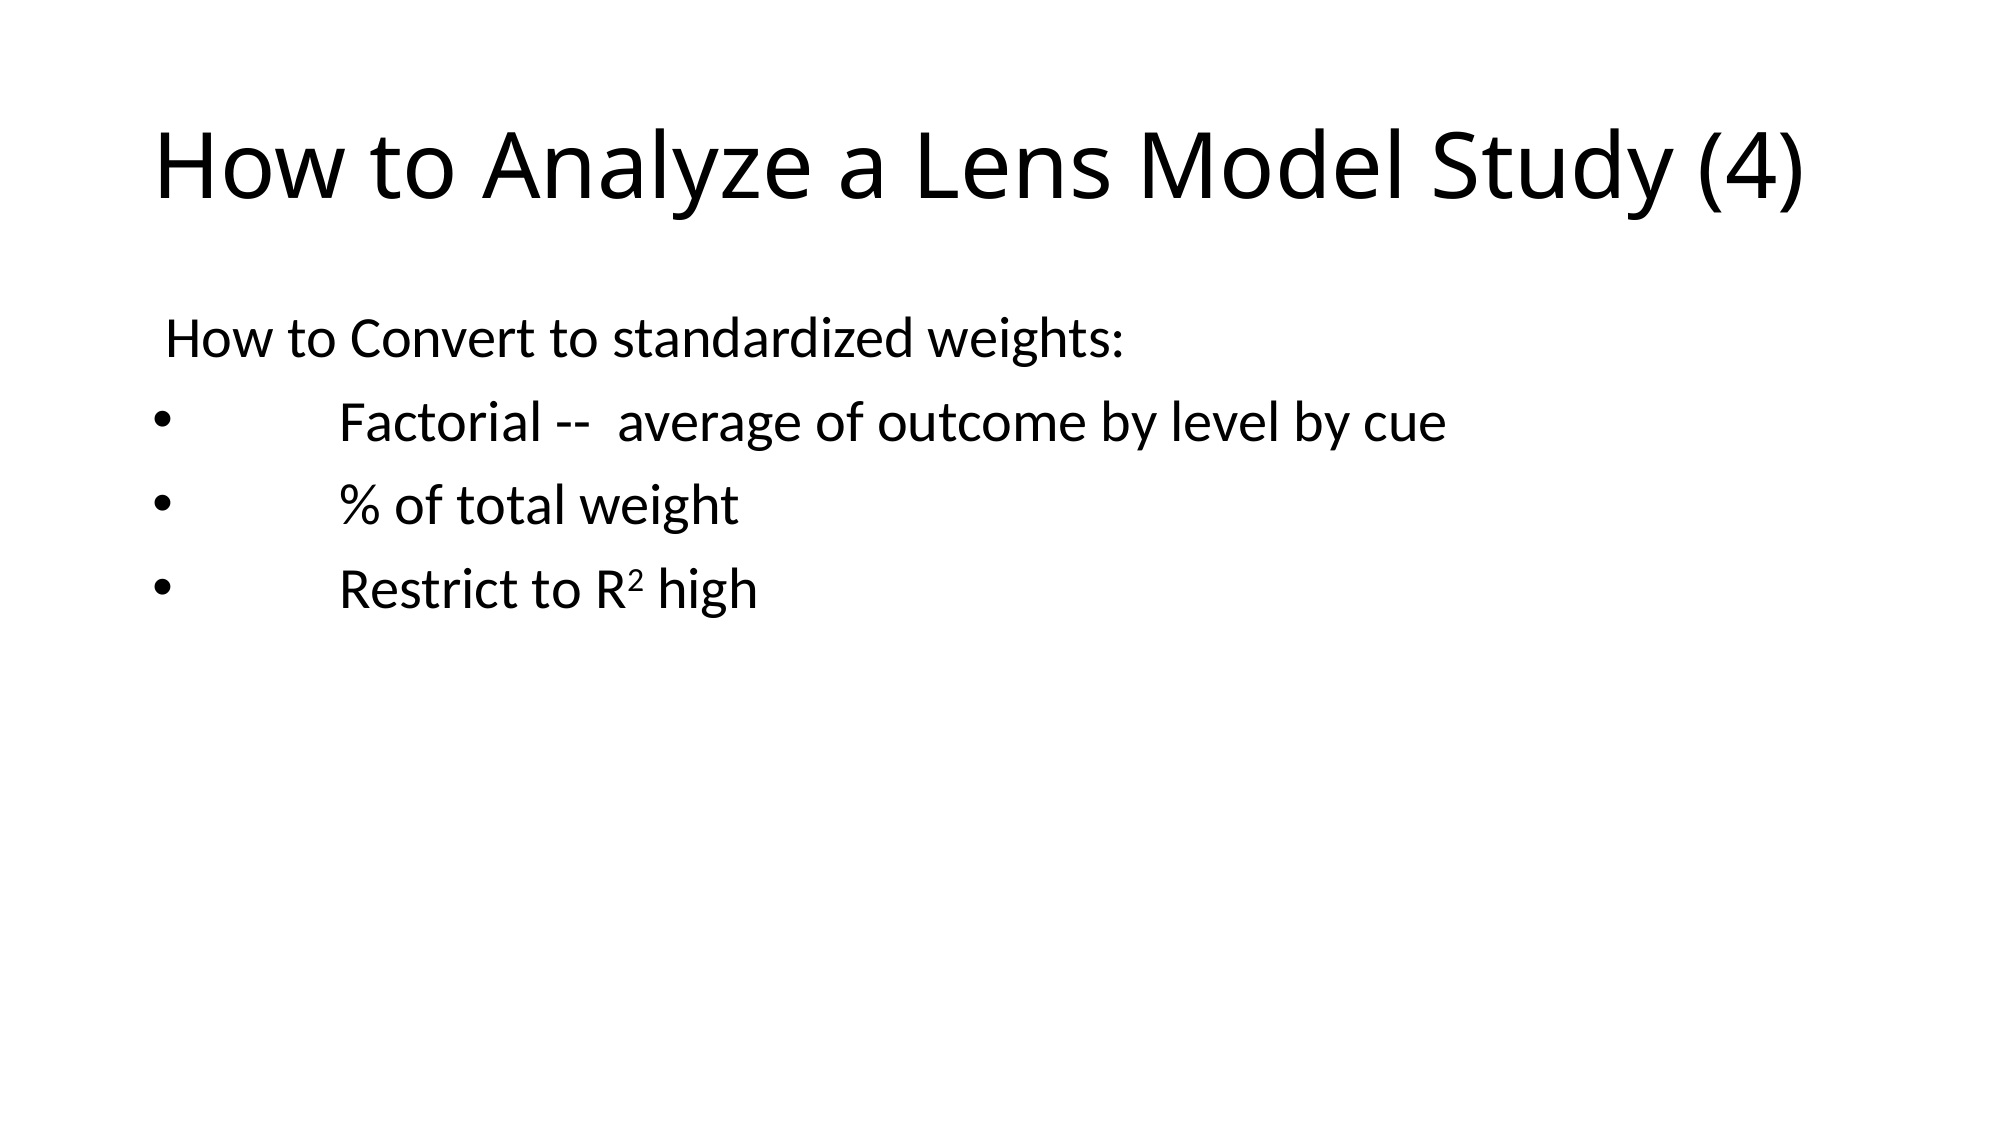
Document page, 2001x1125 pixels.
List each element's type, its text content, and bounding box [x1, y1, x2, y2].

title How to Analyze a Lens Model Study (4) [137, 59, 1863, 278]
list How to Convert to standardized weights: Factorial -- average of outcome by level by cue % of total weight Restrict to R2 high [137, 299, 1863, 1014]
